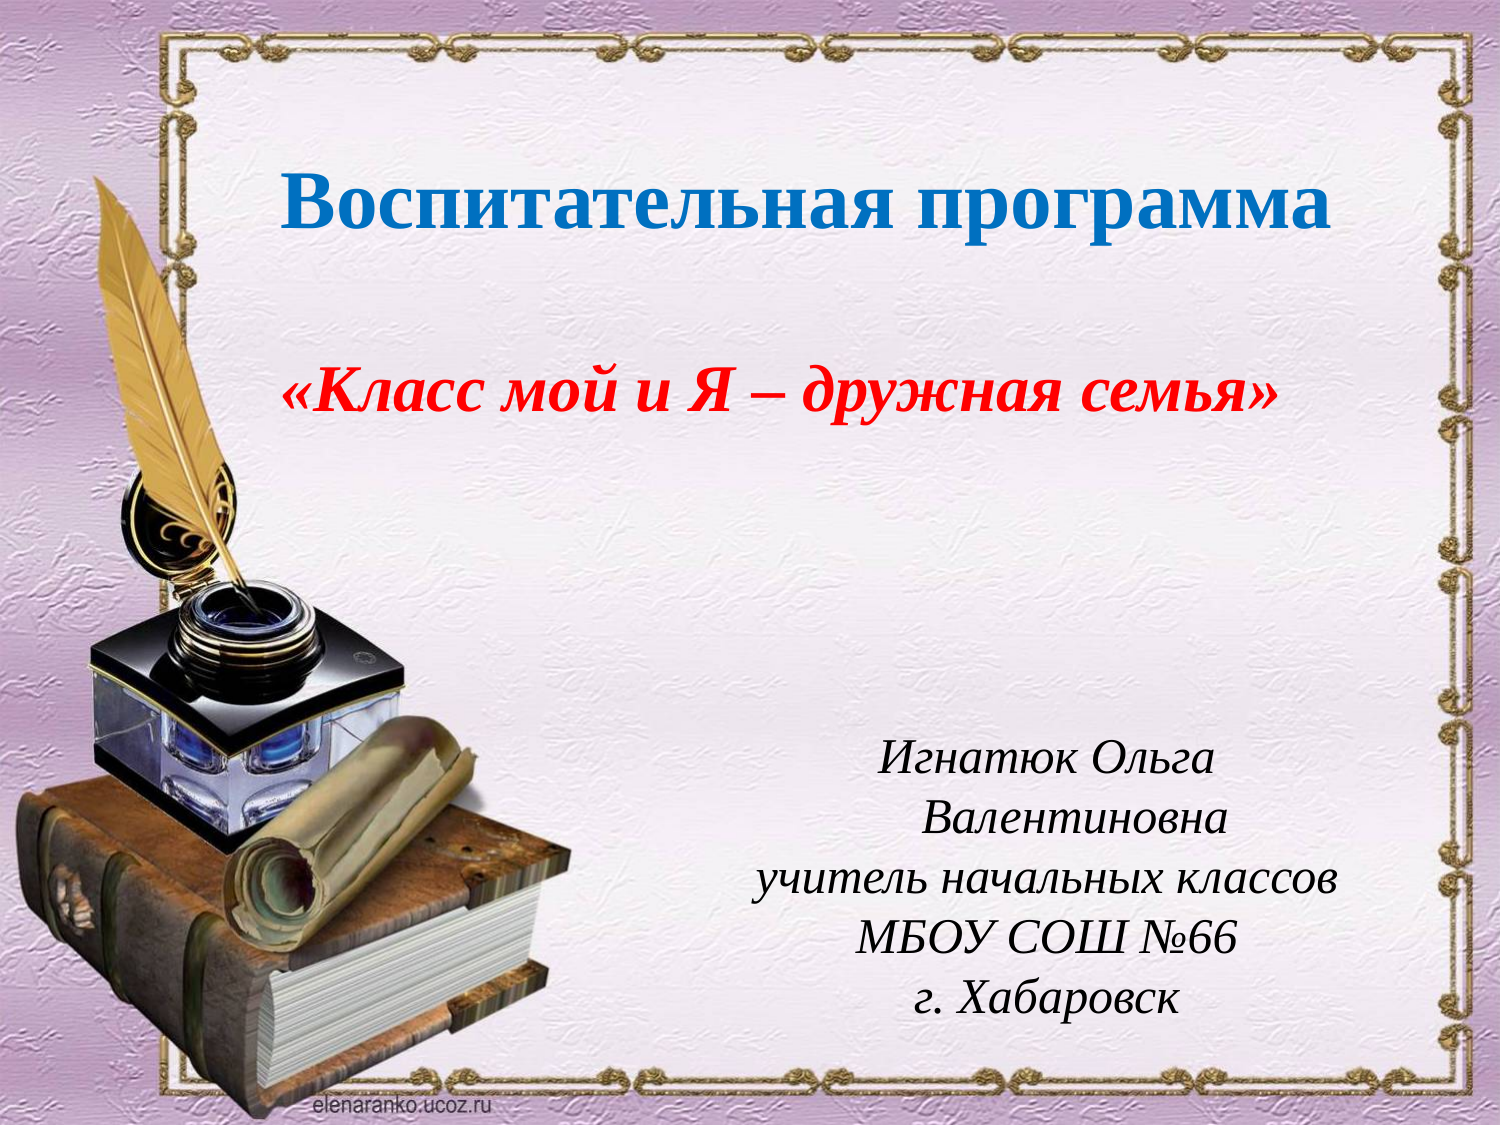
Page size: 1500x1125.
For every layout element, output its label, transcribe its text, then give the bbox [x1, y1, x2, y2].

text_box Воспитательная программа «Класс мой и Я – дружная семья» [265, 137, 1400, 433]
subtitle Игнатюк Ольга Валентиновна учитель начальных классов МБОУ СОШ №66 г. Хабаровск [738, 716, 1356, 1000]
picture [0, 0, 1500, 1125]
